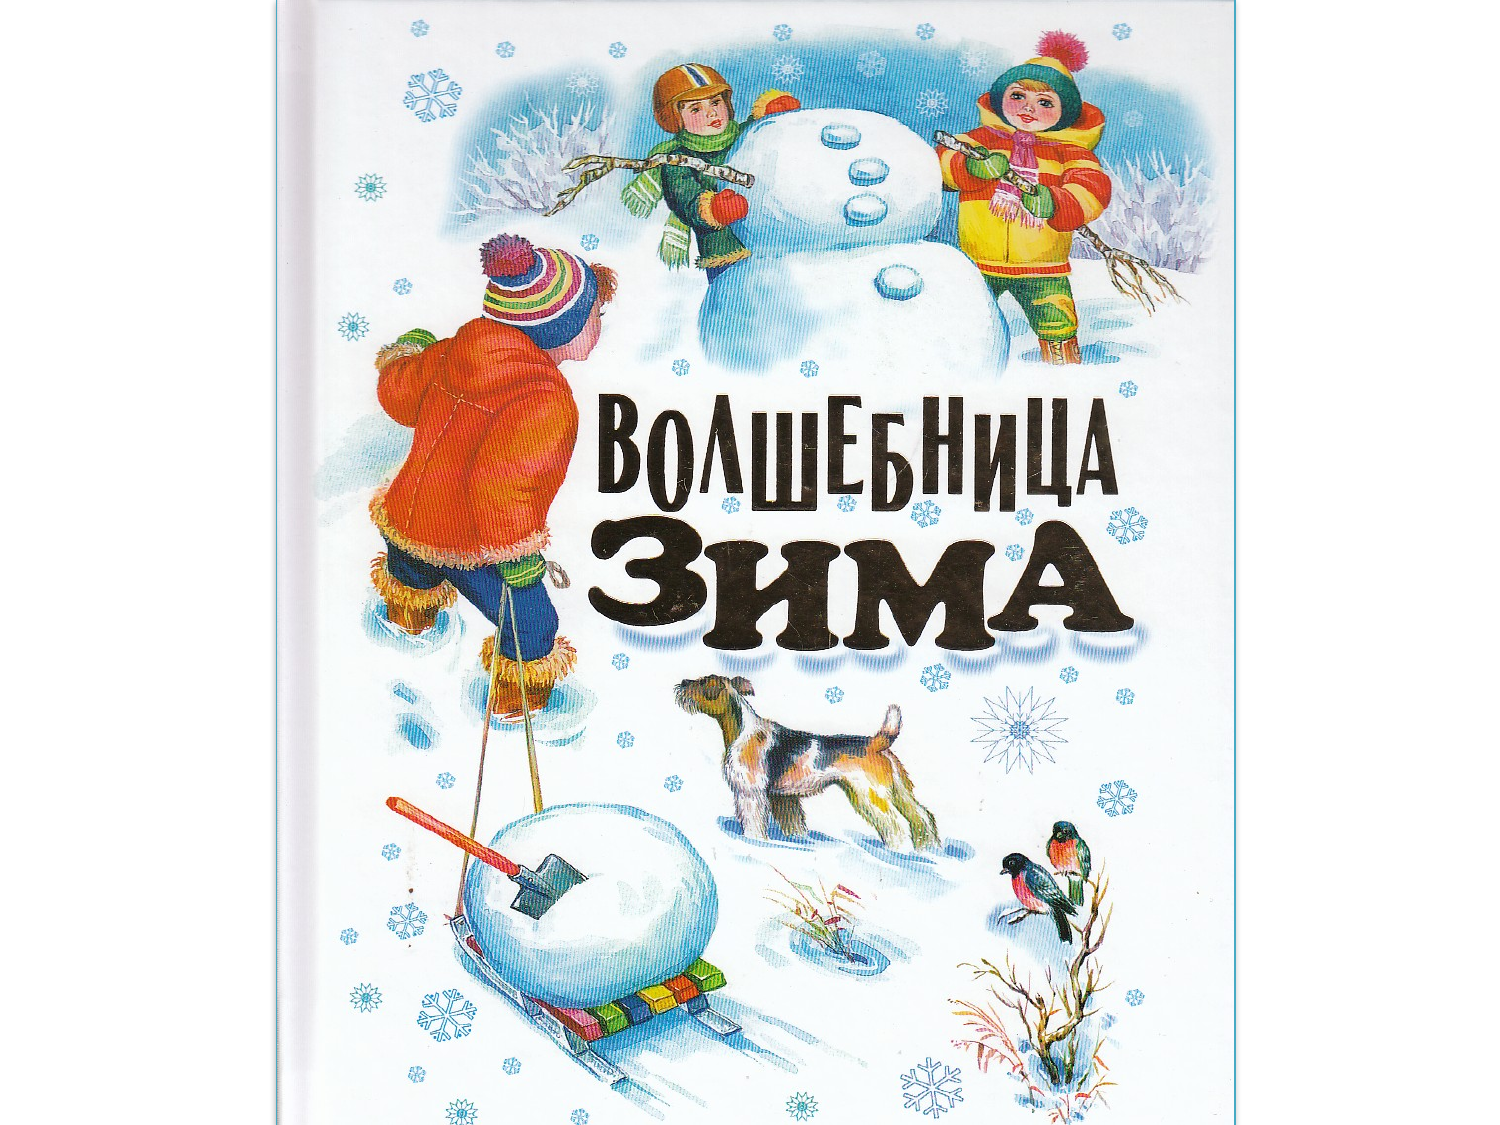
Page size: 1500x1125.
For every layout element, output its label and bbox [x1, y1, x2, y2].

list [277, 0, 1235, 1125]
